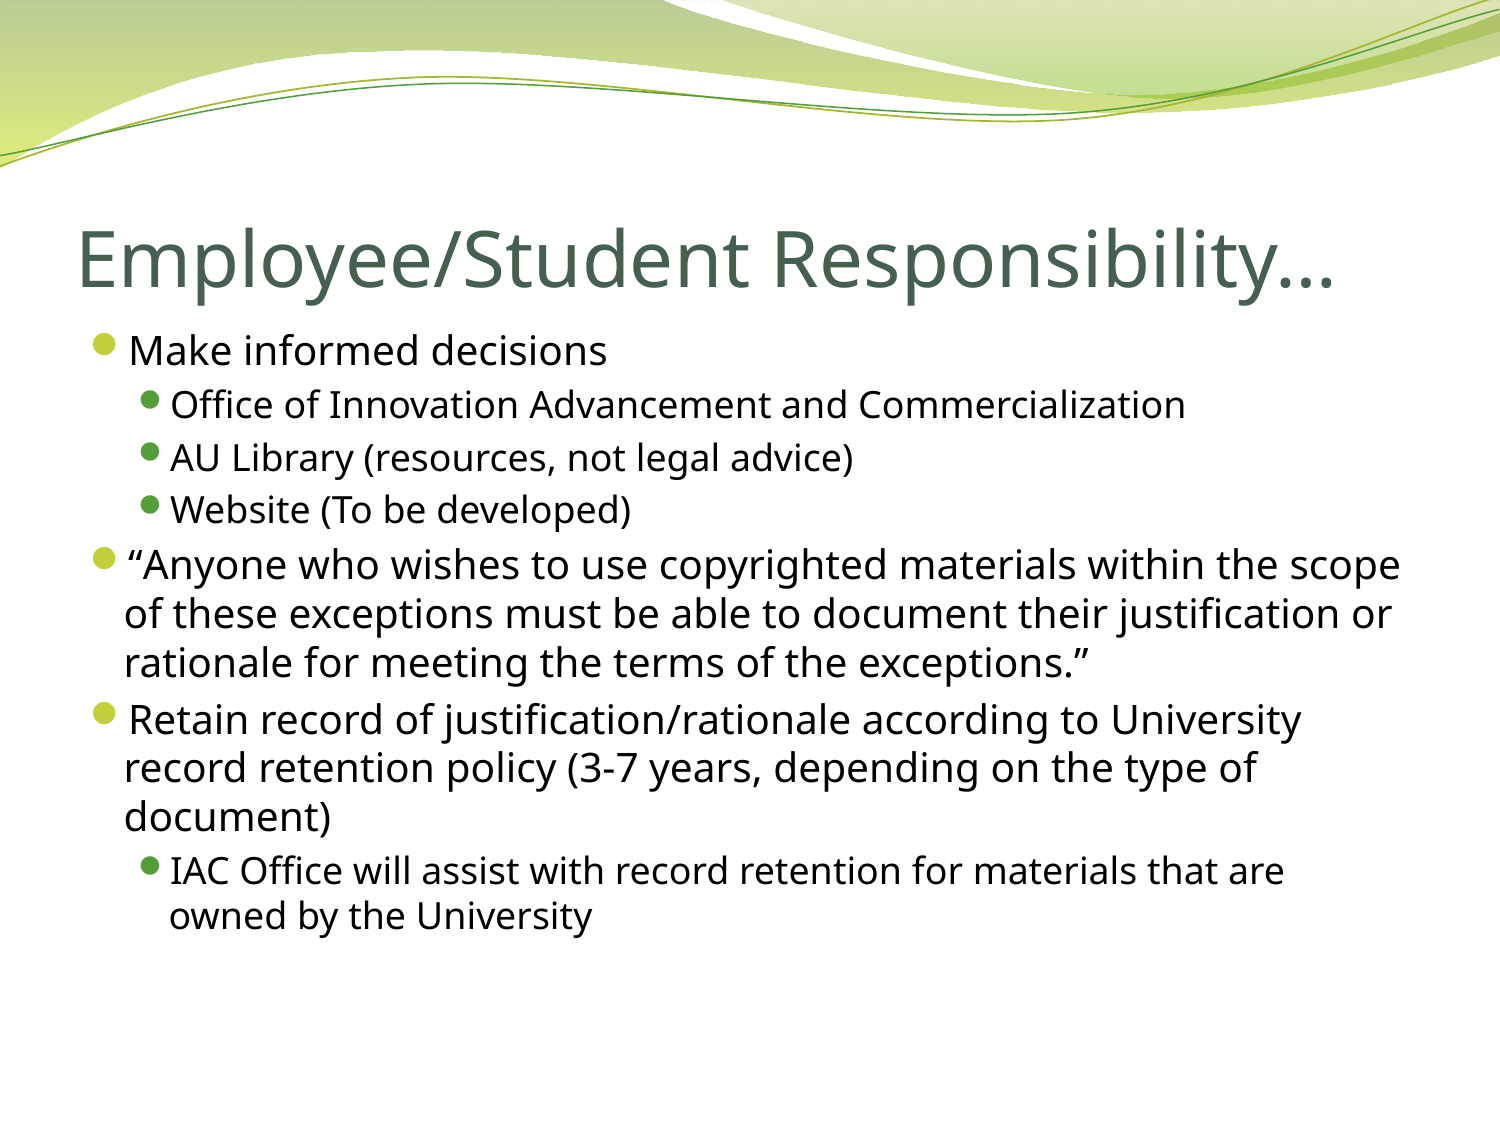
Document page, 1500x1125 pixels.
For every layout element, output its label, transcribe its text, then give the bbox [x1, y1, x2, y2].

title Employee/Student Responsibility… [75, 115, 1425, 303]
list Make informed decisions Office of Innovation Advancement and Commercialization AU Library (resources, not legal advice) Website (To be developed) “Anyone who wishes to use copyrighted materials within the scope of these exceptions must be able to document their justification or rationale for meeting the terms of the exceptions.” Retain record of justification/rationale according to University record retention policy (3-7 years, depending on the type of document) IAC Office will assist with record retention for materials that are owned by the University [75, 317, 1425, 1038]
